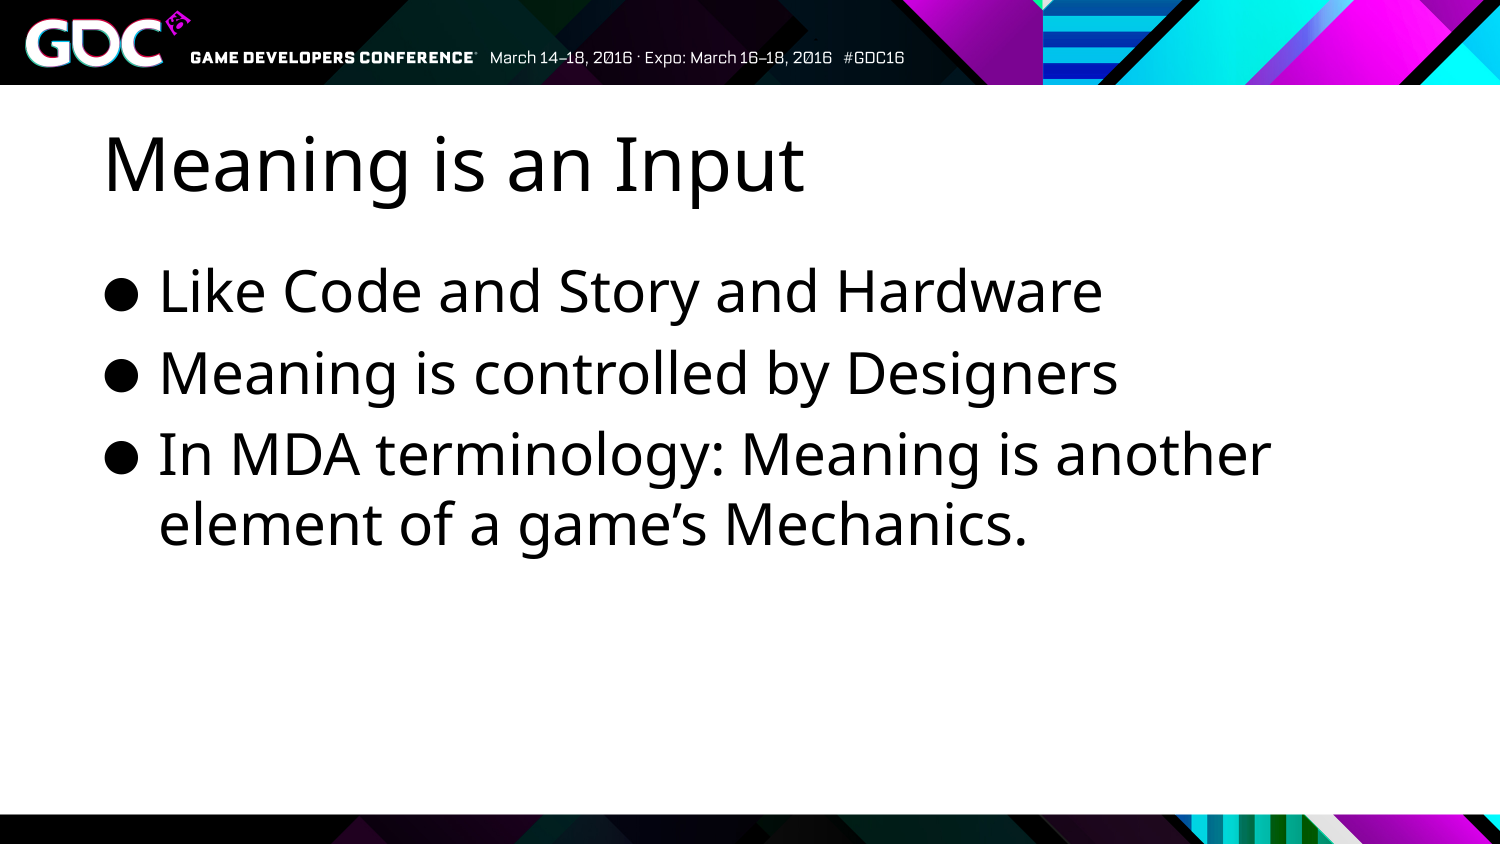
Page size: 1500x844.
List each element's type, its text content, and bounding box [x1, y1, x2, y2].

picture [0, 0, 1500, 844]
list Like Code and Story and Hardware Meaning is controlled by Designers In MDA terminology: Meaning is another element of a game’s Mechanics. [87, 246, 1413, 697]
title Meaning is an Input [87, 109, 1413, 238]
